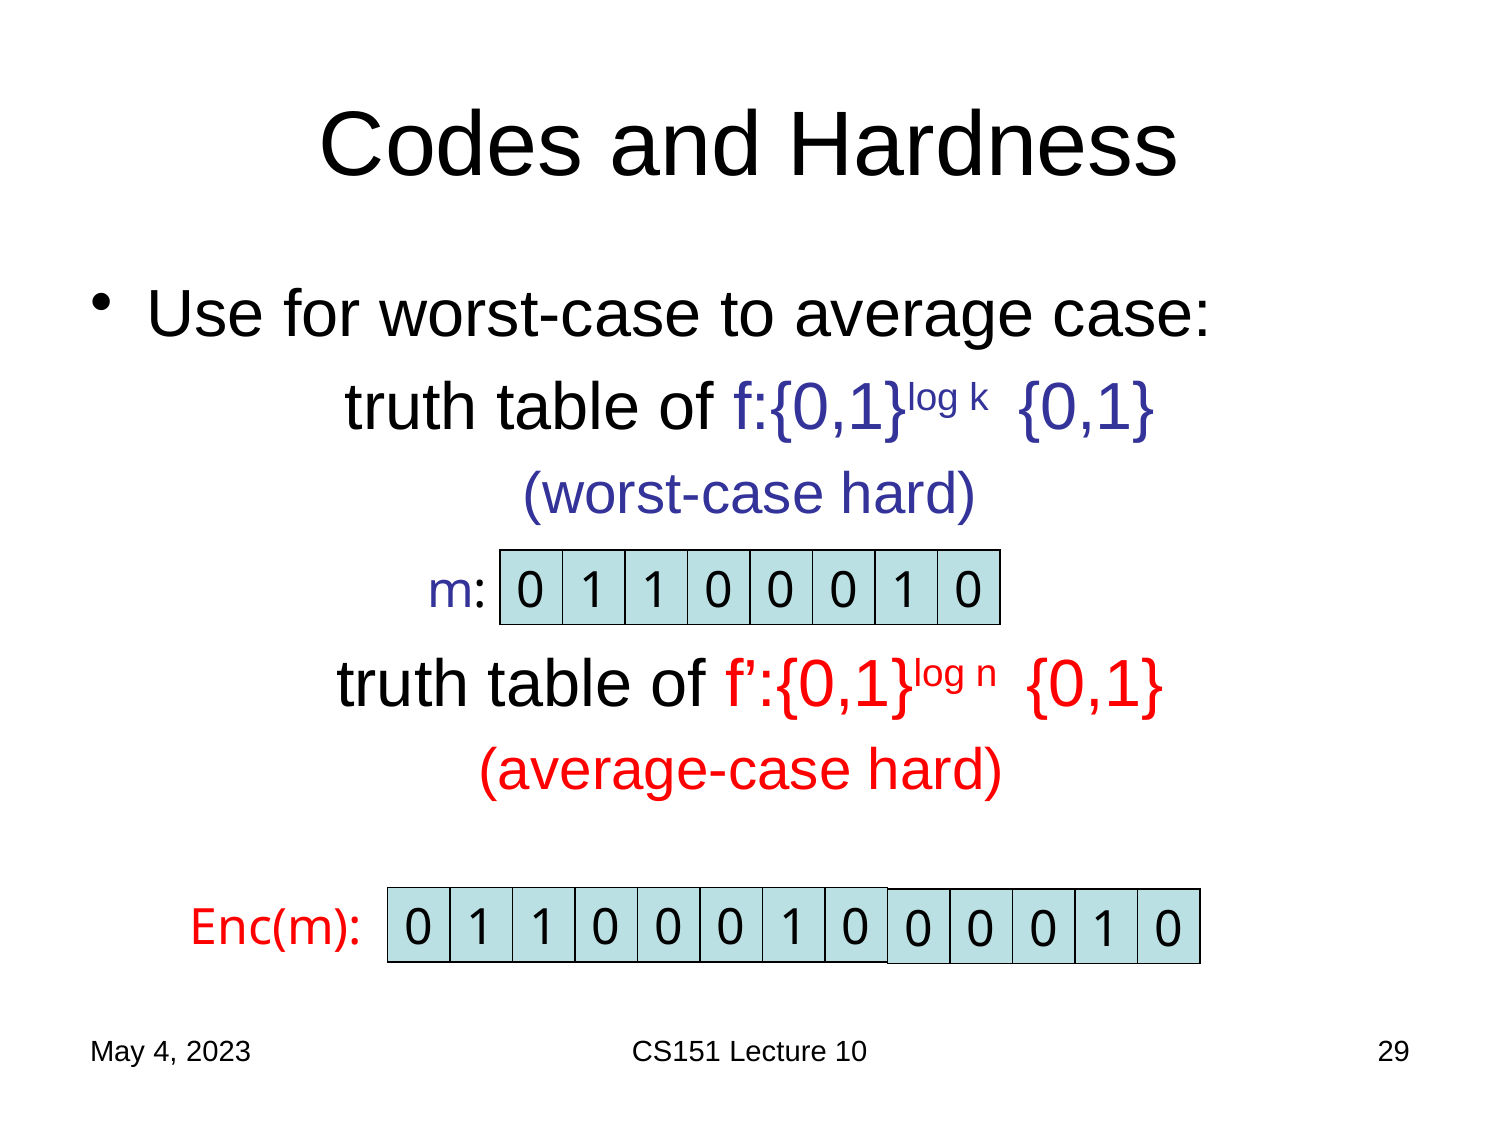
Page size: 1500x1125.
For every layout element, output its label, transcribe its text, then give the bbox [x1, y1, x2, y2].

text_box 0 [812, 549, 874, 625]
title Codes and Hardness [75, 45, 1425, 233]
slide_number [74, 1024, 426, 1103]
text_box Enc(m): [174, 887, 400, 963]
text_box 1 [449, 887, 513, 963]
text_box 0 [638, 887, 699, 963]
footer CS151 Lecture 10 [512, 1024, 988, 1103]
text_box 0 [400, 887, 449, 963]
text_box 0 [1012, 889, 1074, 964]
text_box 1 [562, 549, 625, 625]
text_box 1 [874, 549, 937, 625]
text_box 0 [937, 549, 1000, 625]
text_box 1 [762, 887, 824, 963]
text_box 1 [513, 887, 574, 963]
text_box 0 [1137, 889, 1200, 964]
text_box 1 [1074, 889, 1137, 964]
text_box m: [412, 549, 513, 625]
text_box 0 [887, 889, 950, 964]
text_box 0 [950, 889, 1012, 964]
text_box 0 [513, 549, 562, 625]
text_box 1 [625, 549, 687, 625]
text_box 0 [699, 887, 762, 963]
text_box 0 [750, 549, 812, 625]
slide_number 29 [1074, 1024, 1426, 1103]
text_box 0 [824, 887, 888, 963]
text_box 0 [574, 887, 638, 963]
text_box 0 [687, 549, 750, 625]
